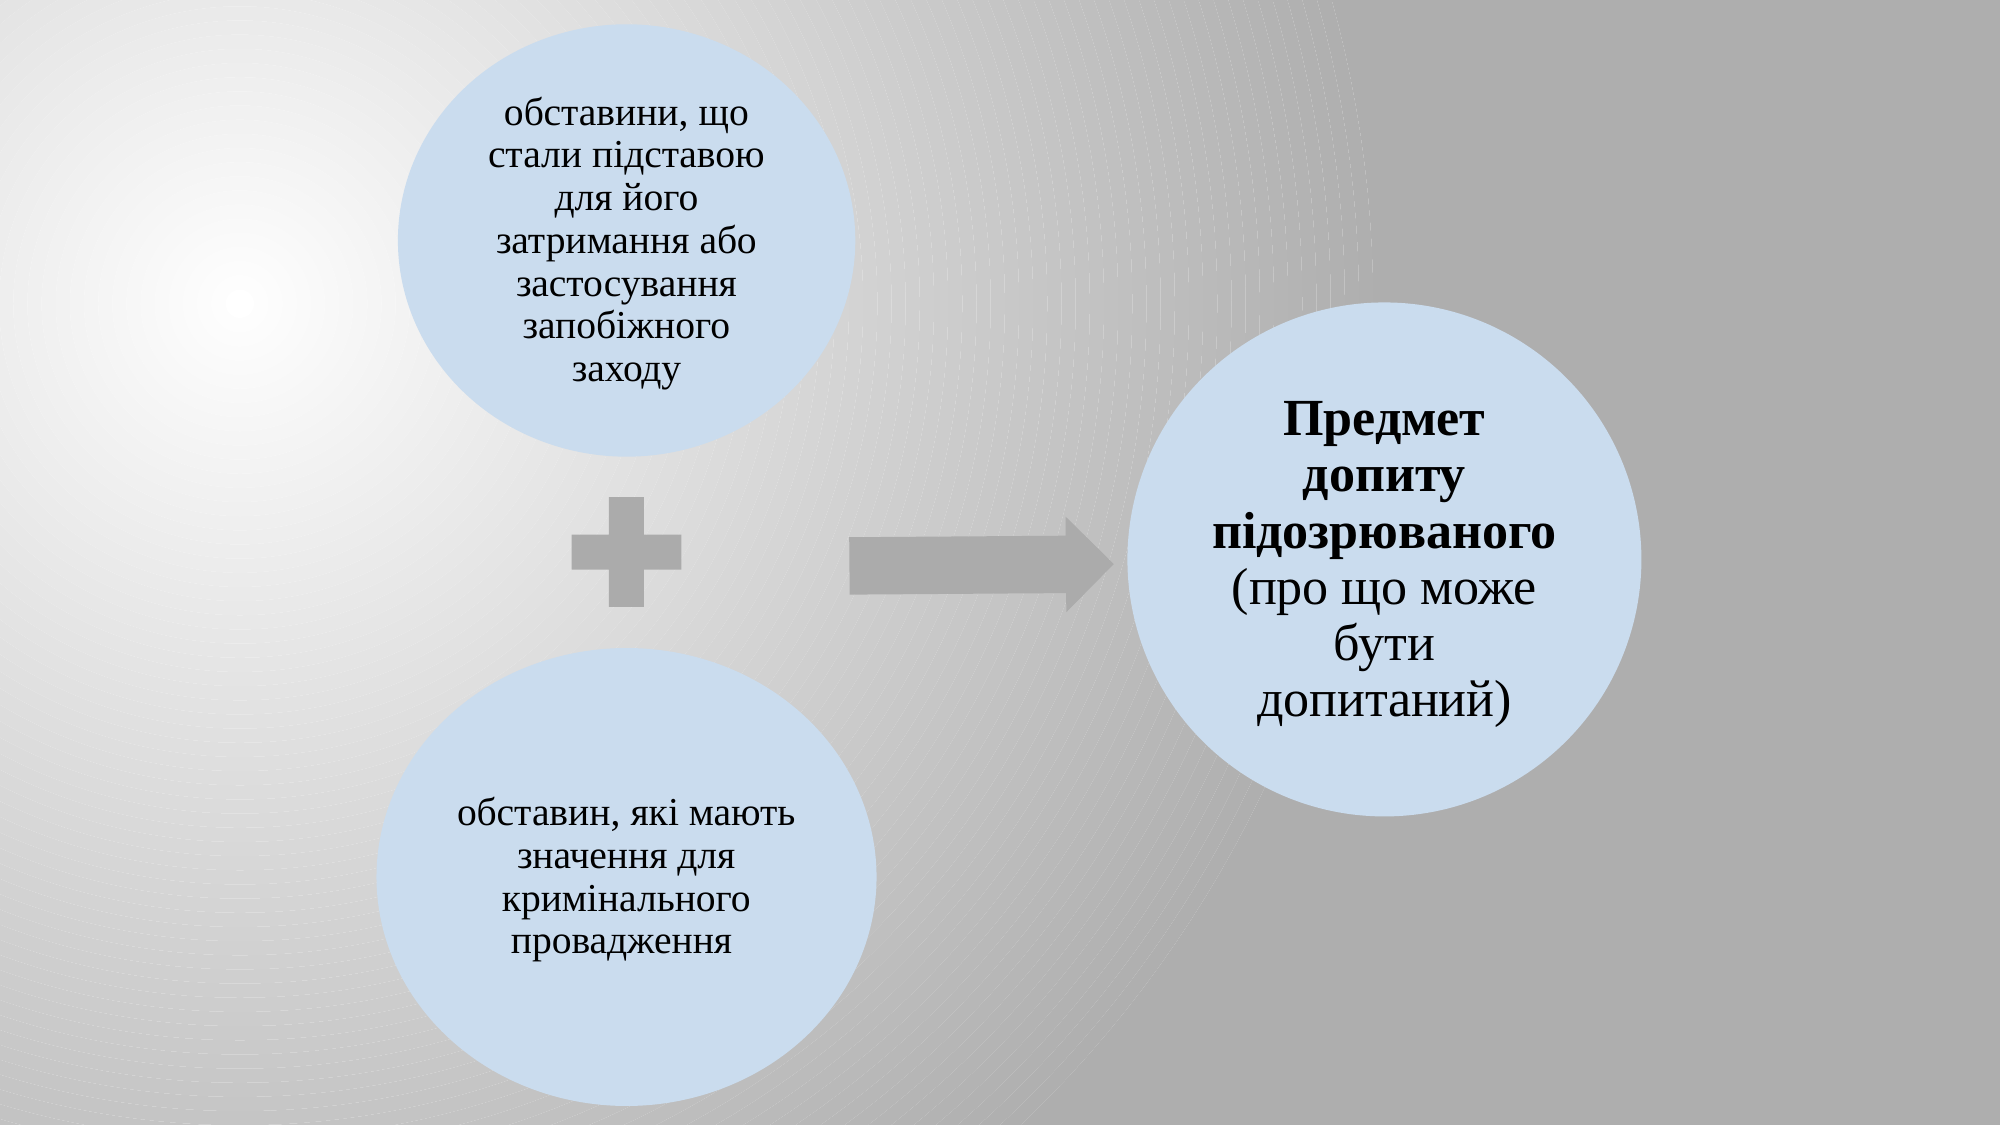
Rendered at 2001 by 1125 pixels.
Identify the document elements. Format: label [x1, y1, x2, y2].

text_box [54, 23, 1867, 1106]
